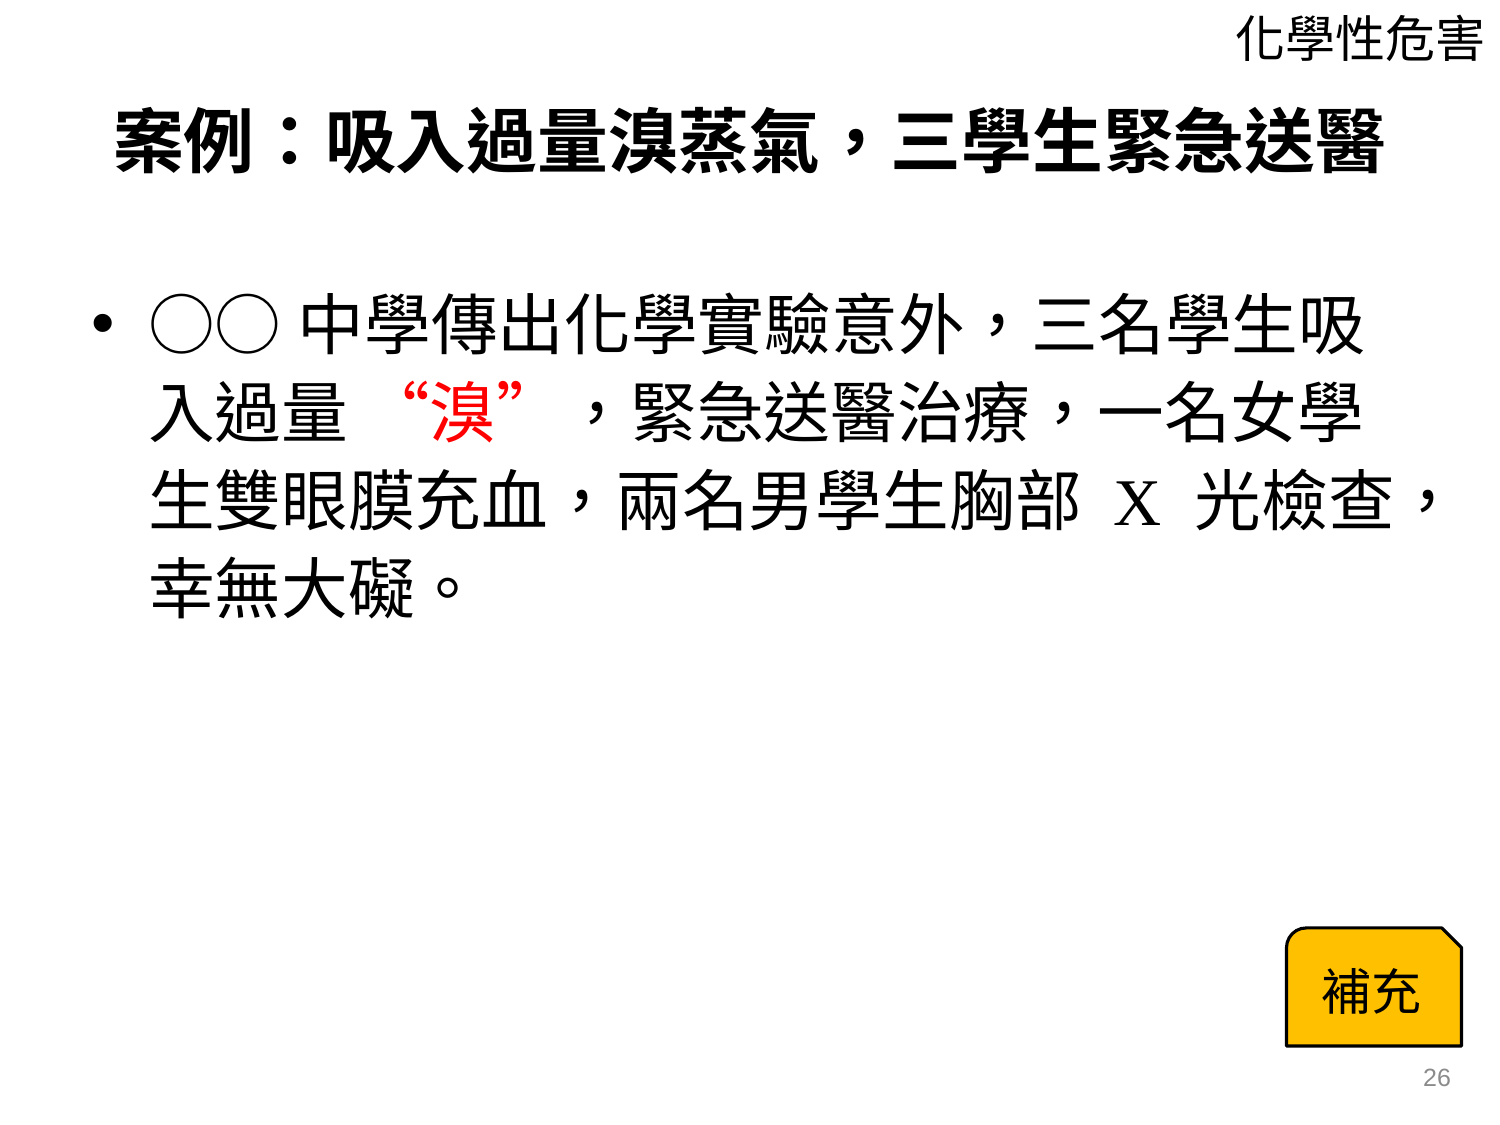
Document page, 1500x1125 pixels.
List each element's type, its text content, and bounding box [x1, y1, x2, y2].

title 案例：吸入過量溴蒸氣，三學生緊急送醫 [74, 44, 1426, 233]
slide_number 26 [1116, 1046, 1467, 1106]
text_box 補充 [1284, 925, 1464, 1049]
list ○○中學傳出化學實驗意外，三名學生吸入過量 “溴”，緊急送醫治療，一名女學生雙眼膜充血，兩名男學生胸部 X 光檢查，幸無大礙。 [76, 266, 1428, 1012]
text_box 化學性危害 [1198, 0, 1500, 75]
